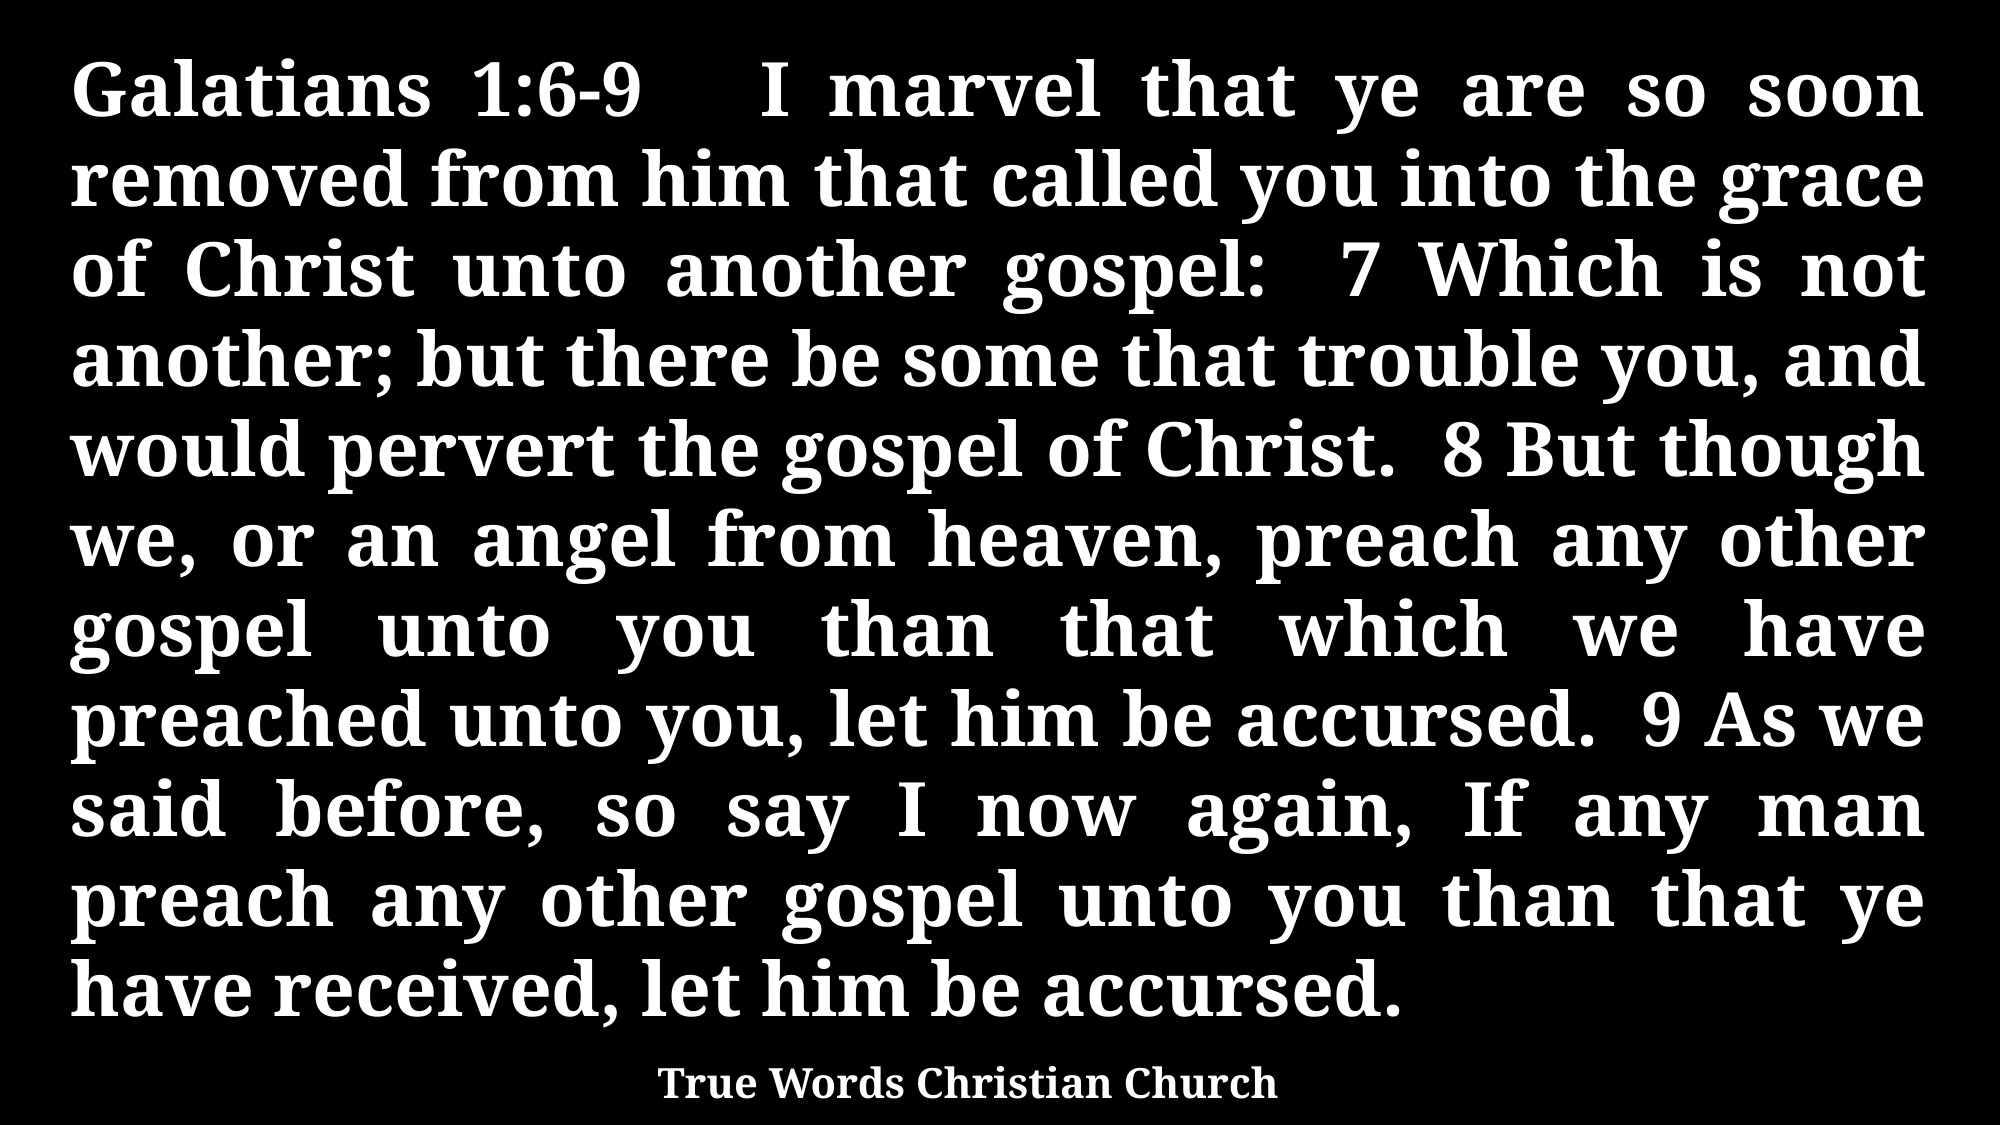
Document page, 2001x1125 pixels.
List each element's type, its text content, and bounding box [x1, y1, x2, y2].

text_box True Words Christian Church [642, 1049, 1294, 1114]
text_box Galatians 1:6-9 I marvel that ye are so soon removed from him that called you into the grace of Christ unto another gospel: 7 Which is not another; but there be some that trouble you, and would pervert the gospel of Christ. 8 But though we, or an angel from heaven, preach any other gospel unto you than that which we have preached unto you, let him be accursed. 9 As we said before, so say I now again, If any man preach any other gospel unto you than that ye have received, let him be accursed. [55, 33, 1944, 1039]
